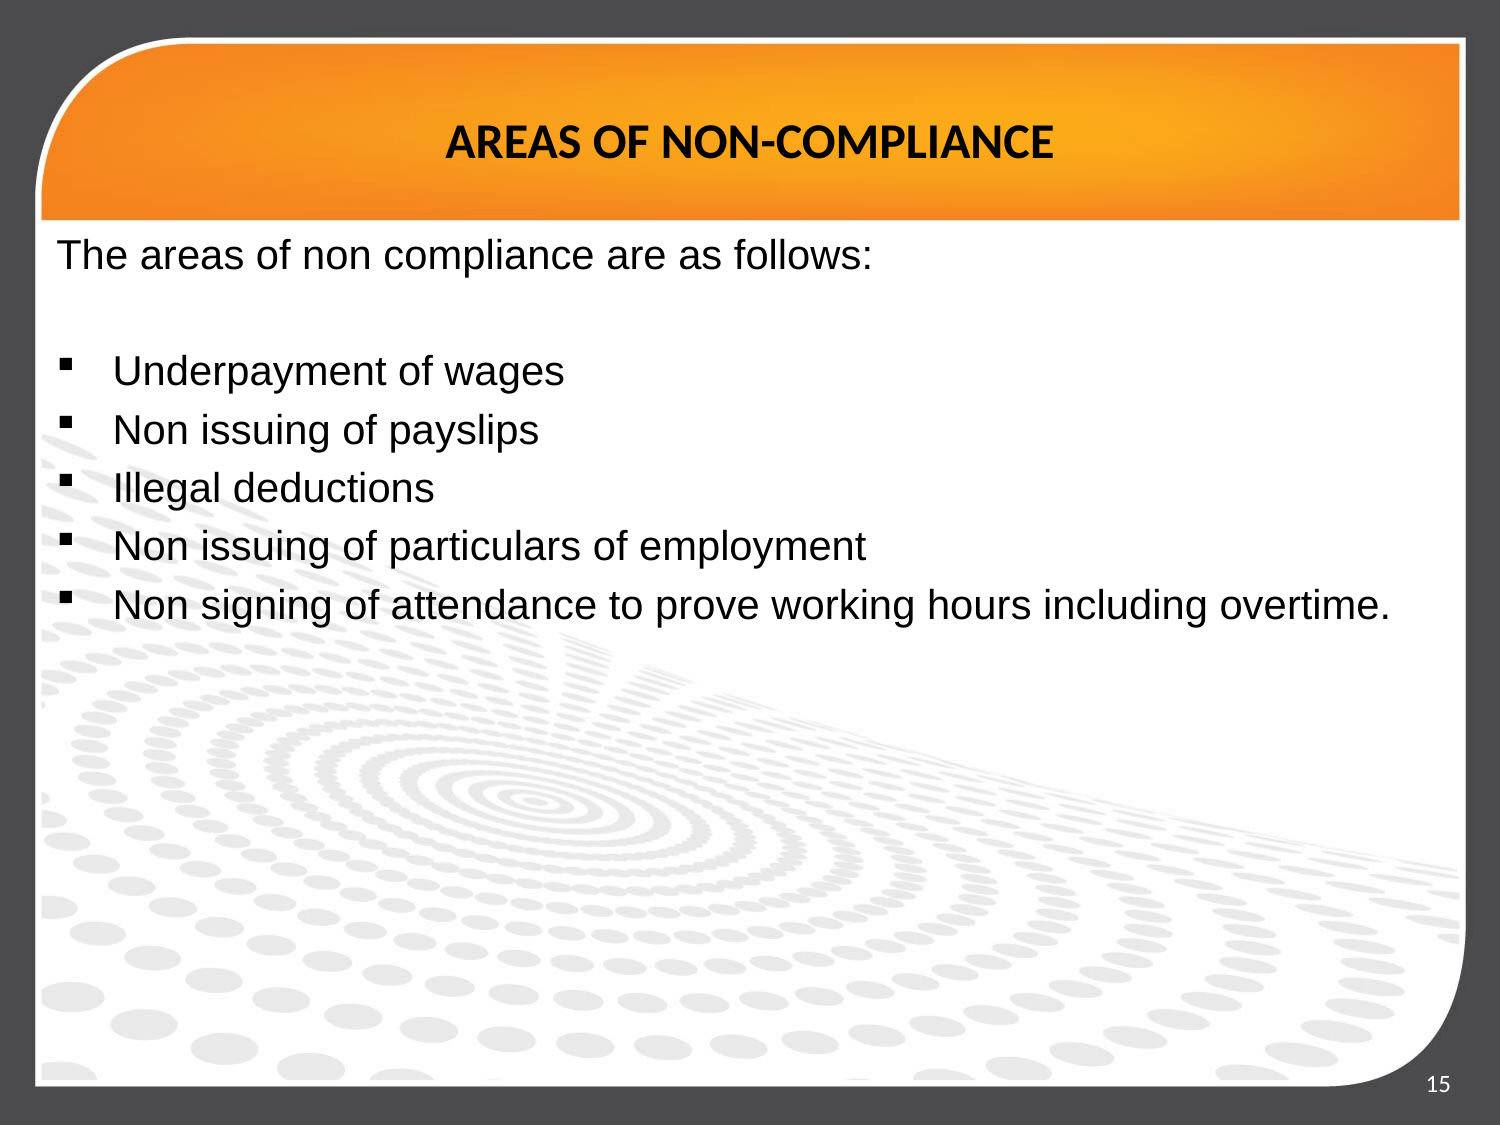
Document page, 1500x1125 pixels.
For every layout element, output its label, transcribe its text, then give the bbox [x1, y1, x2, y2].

list The areas of non compliance are as follows: Underpayment of wages Non issuing of payslips Illegal deductions Non issuing of particulars of employment Non signing of attendance to prove working hours including overtime. [41, 219, 1426, 1083]
picture [0, 0, 1500, 1125]
slide_number 15 [1116, 1052, 1467, 1113]
title AREAS OF NON-COMPLIANCE [74, 44, 1426, 219]
